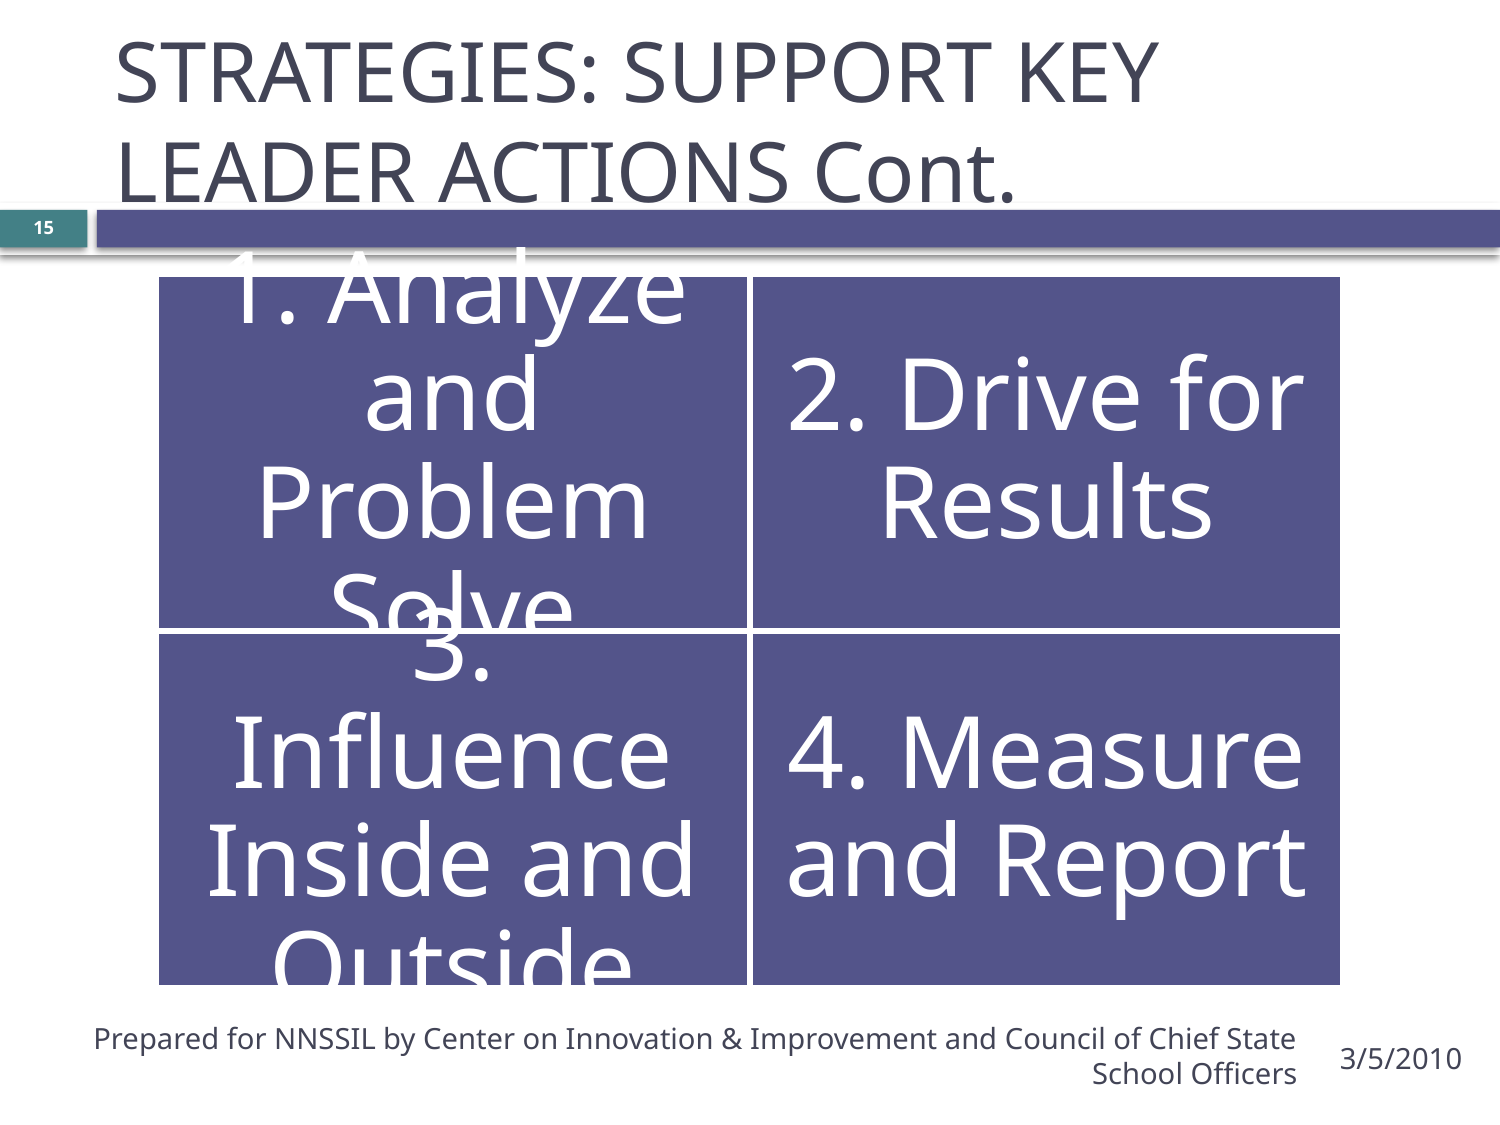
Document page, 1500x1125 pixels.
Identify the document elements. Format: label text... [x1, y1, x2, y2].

title STRATEGIES: SUPPORT KEY LEADER ACTIONS Cont. [99, 0, 1451, 238]
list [37, 274, 1463, 988]
footer Prepared for NNSSIL by Center on Innovation & Improvement and Council of Chief State School Officers [50, 1025, 1313, 1085]
text_box 3/5/2010 [1324, 1027, 1488, 1088]
slide_number 15 [0, 208, 88, 249]
